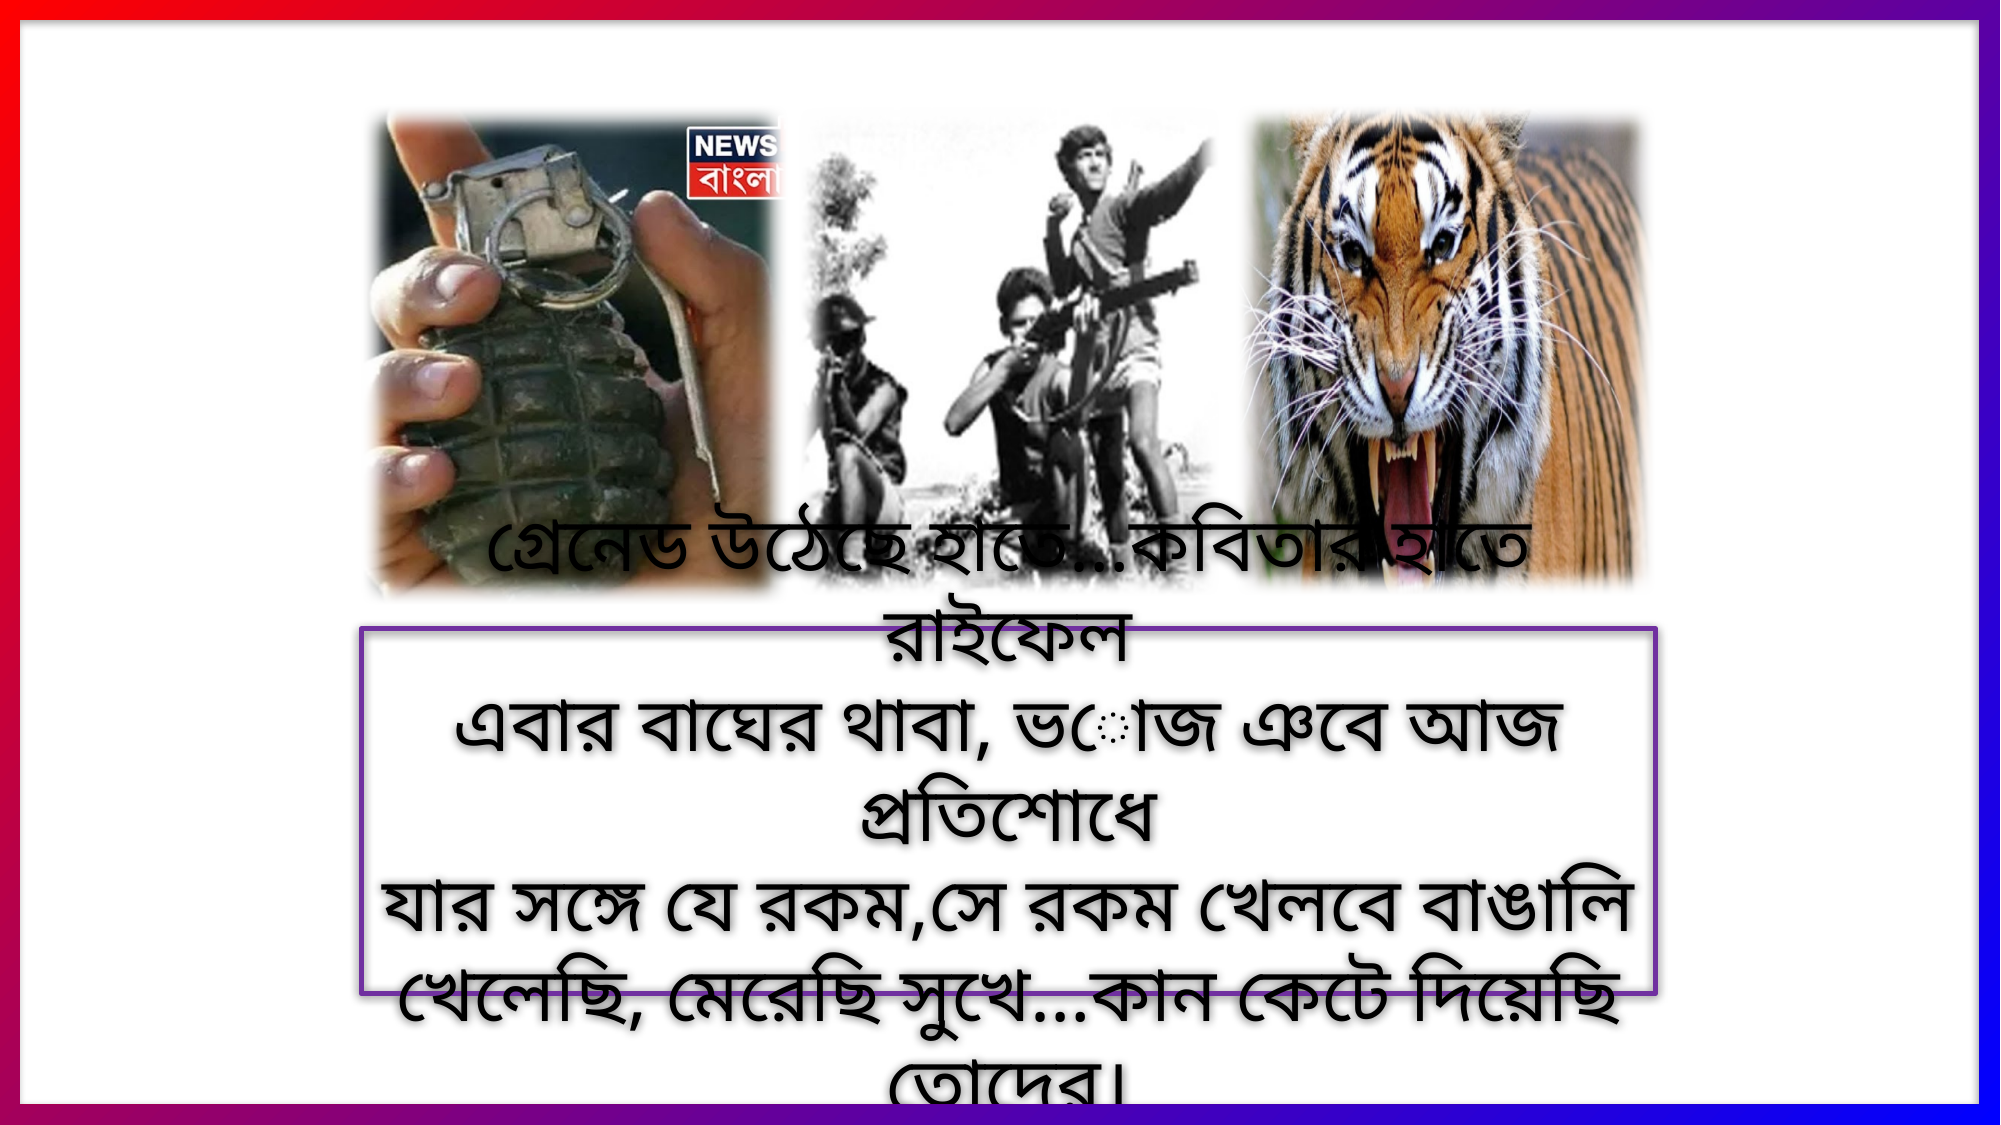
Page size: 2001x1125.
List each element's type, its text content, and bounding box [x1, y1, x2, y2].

text_box গ্রেনেড উঠেছে হাতে…কবিতার হাতে রাইফেল এবার বাঘের থাবা, ভোজ ঞবে আজ প্রতিশোধে যার সঙ্গে যে রকম,সে রকম খেলবে বাঙালি খেলেছি, মেরেছি সুখে…কান কেটে দিয়েছি তোদের। [361, 628, 1656, 994]
picture [799, 107, 1219, 596]
picture [361, 104, 788, 605]
text_box [0, 0, 2000, 1125]
picture [1235, 104, 1656, 596]
